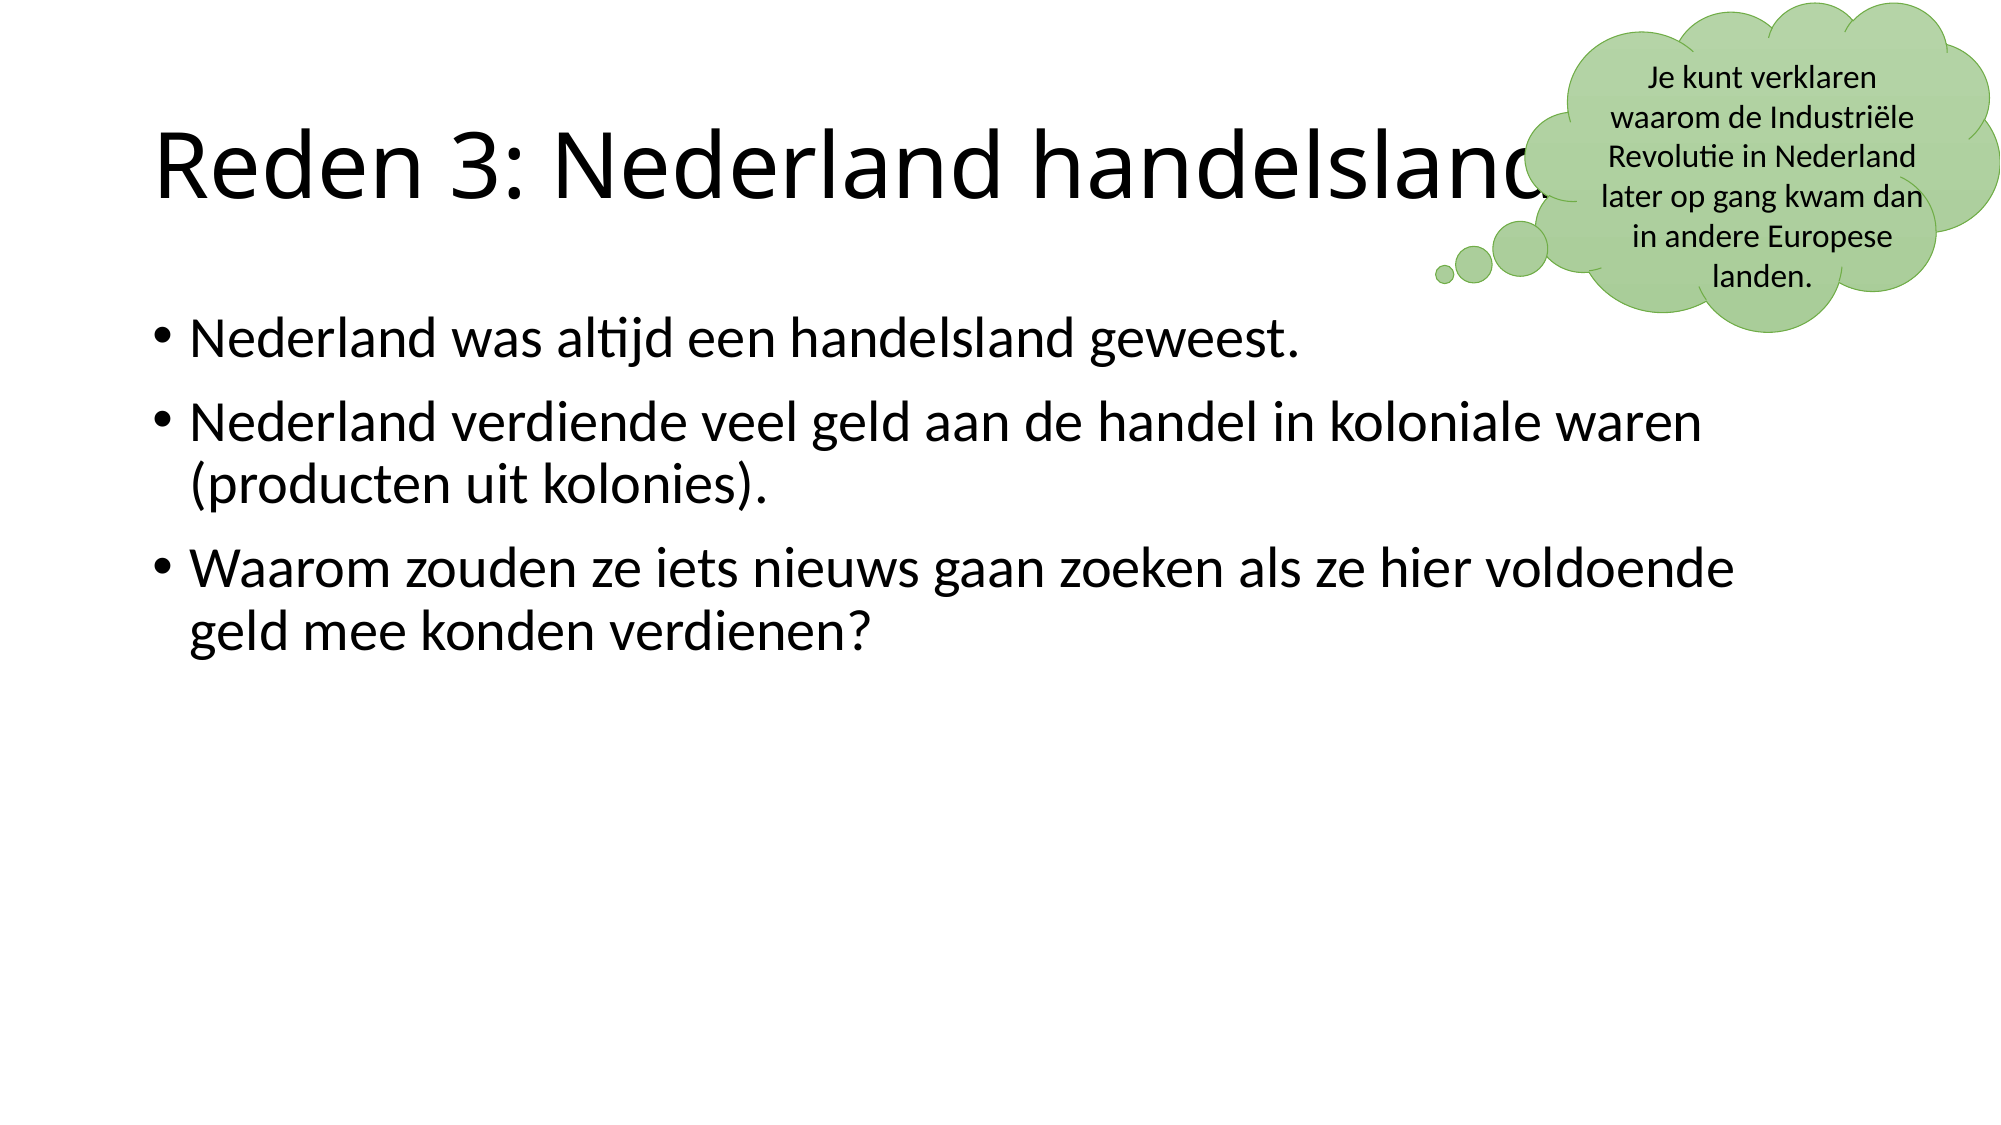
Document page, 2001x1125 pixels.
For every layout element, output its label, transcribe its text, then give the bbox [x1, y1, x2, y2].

list Nederland was altijd een handelsland geweest. Nederland verdiende veel geld aan de handel in koloniale waren (producten uit kolonies). Waarom zouden ze iets nieuws gaan zoeken als ze hier voldoende geld mee konden verdienen? [137, 299, 1863, 1014]
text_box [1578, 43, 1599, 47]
text_box [1455, 65, 1578, 284]
text_box [1435, 264, 1455, 285]
text_box [1594, 2, 2000, 231]
title Reden 3: Nederland handelsland [137, 59, 1578, 278]
text_box Je kunt verklaren waarom de Industriële Revolutie in Nederland later op gang kwam dan in andere Europese landen. [1578, 47, 1947, 347]
